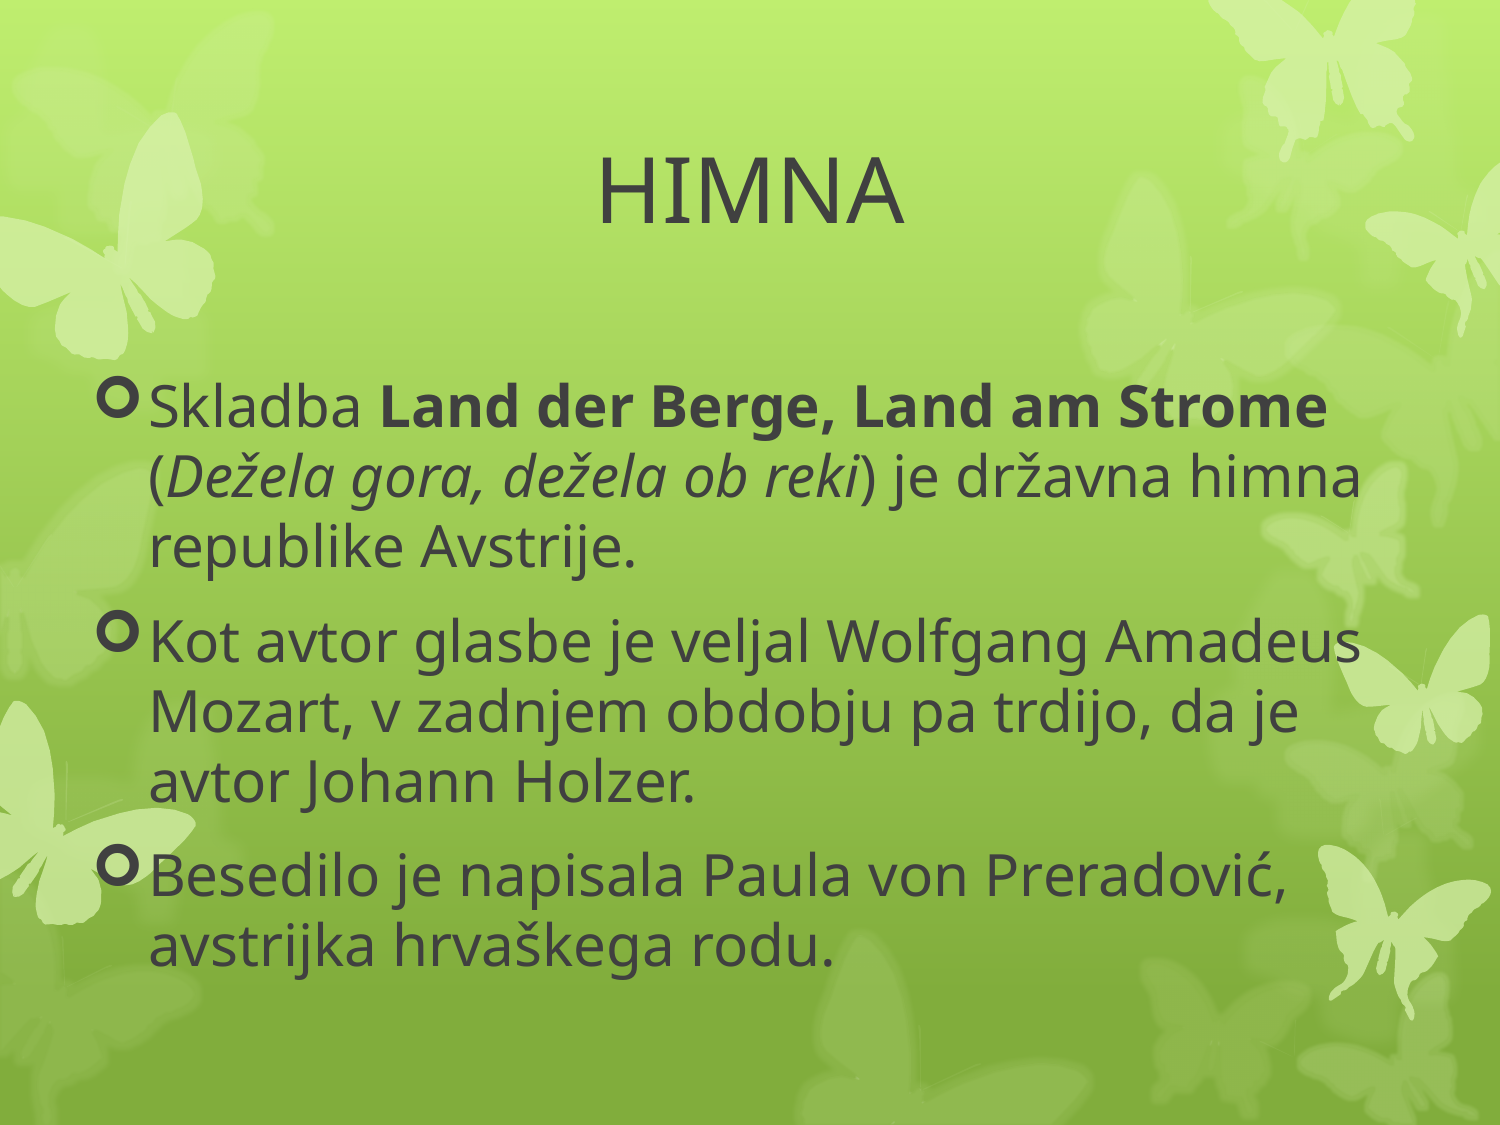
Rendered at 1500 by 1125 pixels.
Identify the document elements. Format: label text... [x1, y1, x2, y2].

list Skladba Land der Berge, Land am Strome (Dežela gora, dežela ob reki) je državna himna republike Avstrije. Kot avtor glasbe je veljal Wolfgang Amadeus Mozart, v zadnjem obdobju pa trdijo, da je avtor Johann Holzer. Besedilo je napisala Paula von Preradović, avstrijka hrvaškega rodu. [76, 255, 1427, 998]
title HIMNA [165, 110, 1335, 255]
